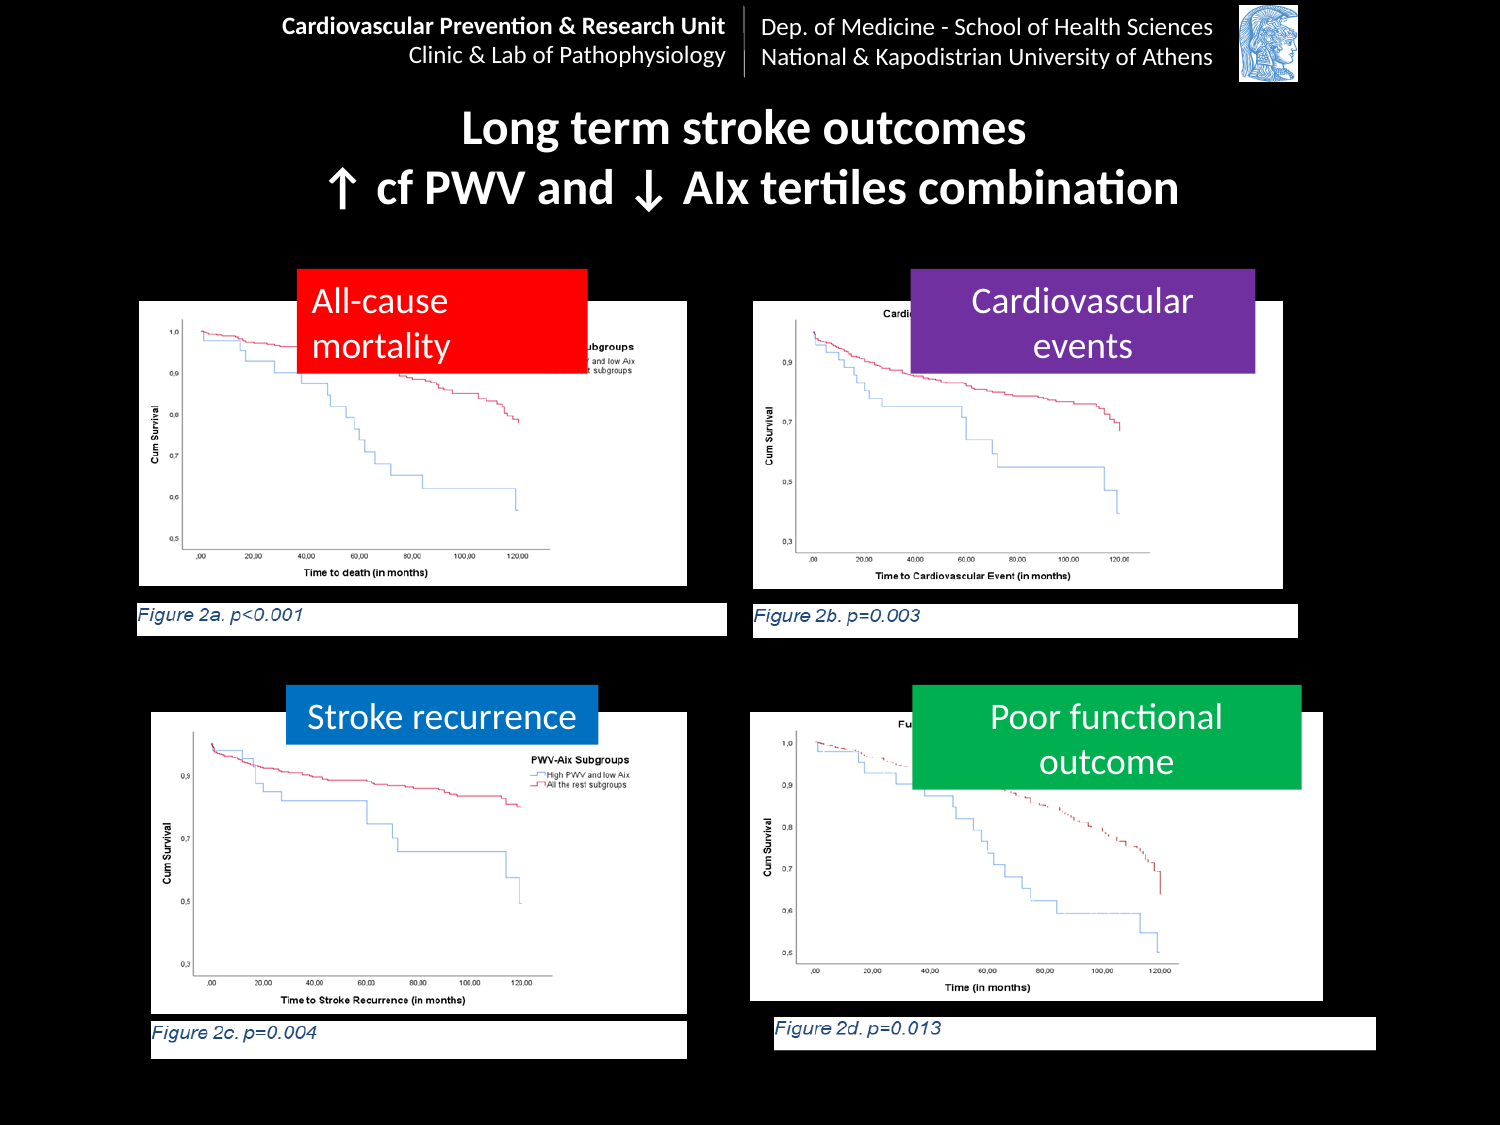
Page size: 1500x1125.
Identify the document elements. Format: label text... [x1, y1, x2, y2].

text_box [124, 268, 1376, 1059]
text_box Dep. of Medicine - School of Health Sciences National & Kapodistrian University of Athens [746, 2, 1230, 78]
picture [1239, 5, 1298, 82]
text_box Cardiovascular Prevention & Research Unit Clinic & Lab of Pathophysiology [41, 1, 742, 77]
text_box Long term stroke outcomes ↑ cf PWV and ↓ AIx tertiles combination [74, 87, 1425, 228]
